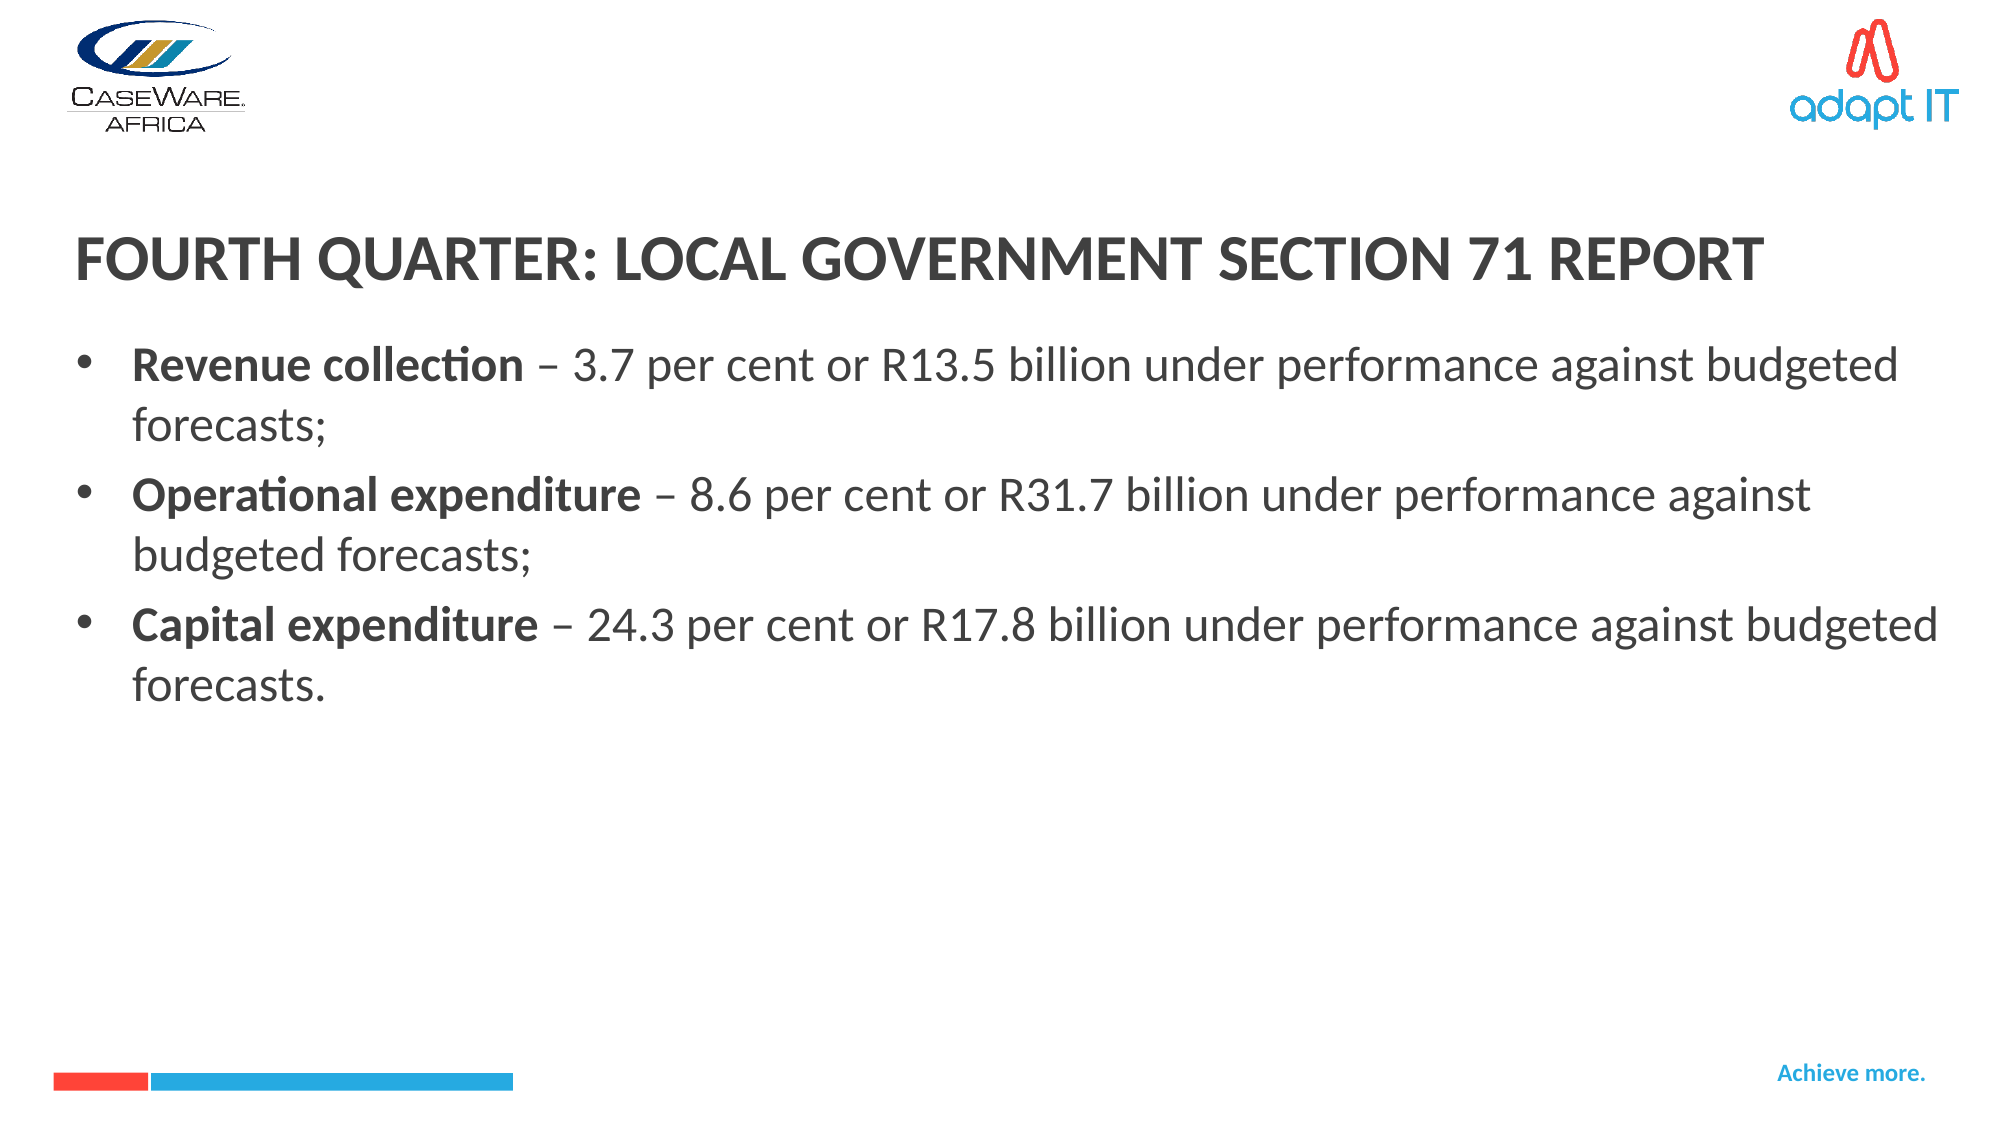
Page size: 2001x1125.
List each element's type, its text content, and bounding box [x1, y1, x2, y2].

picture [1787, 15, 1962, 134]
list Revenue collection – 3.7 per cent or R13.5 billion under performance against budgeted forecasts; Operational expenditure – 8.6 per cent or R31.7 billion under performance against budgeted forecasts; Capital expenditure – 24.3 per cent or R17.8 billion under performance against budgeted forecasts. [60, 323, 1961, 988]
title FOURTH QUARTER: LOCAL GOVERNMENT SECTION 71 REPORT [60, 207, 1961, 321]
picture [60, 9, 250, 140]
